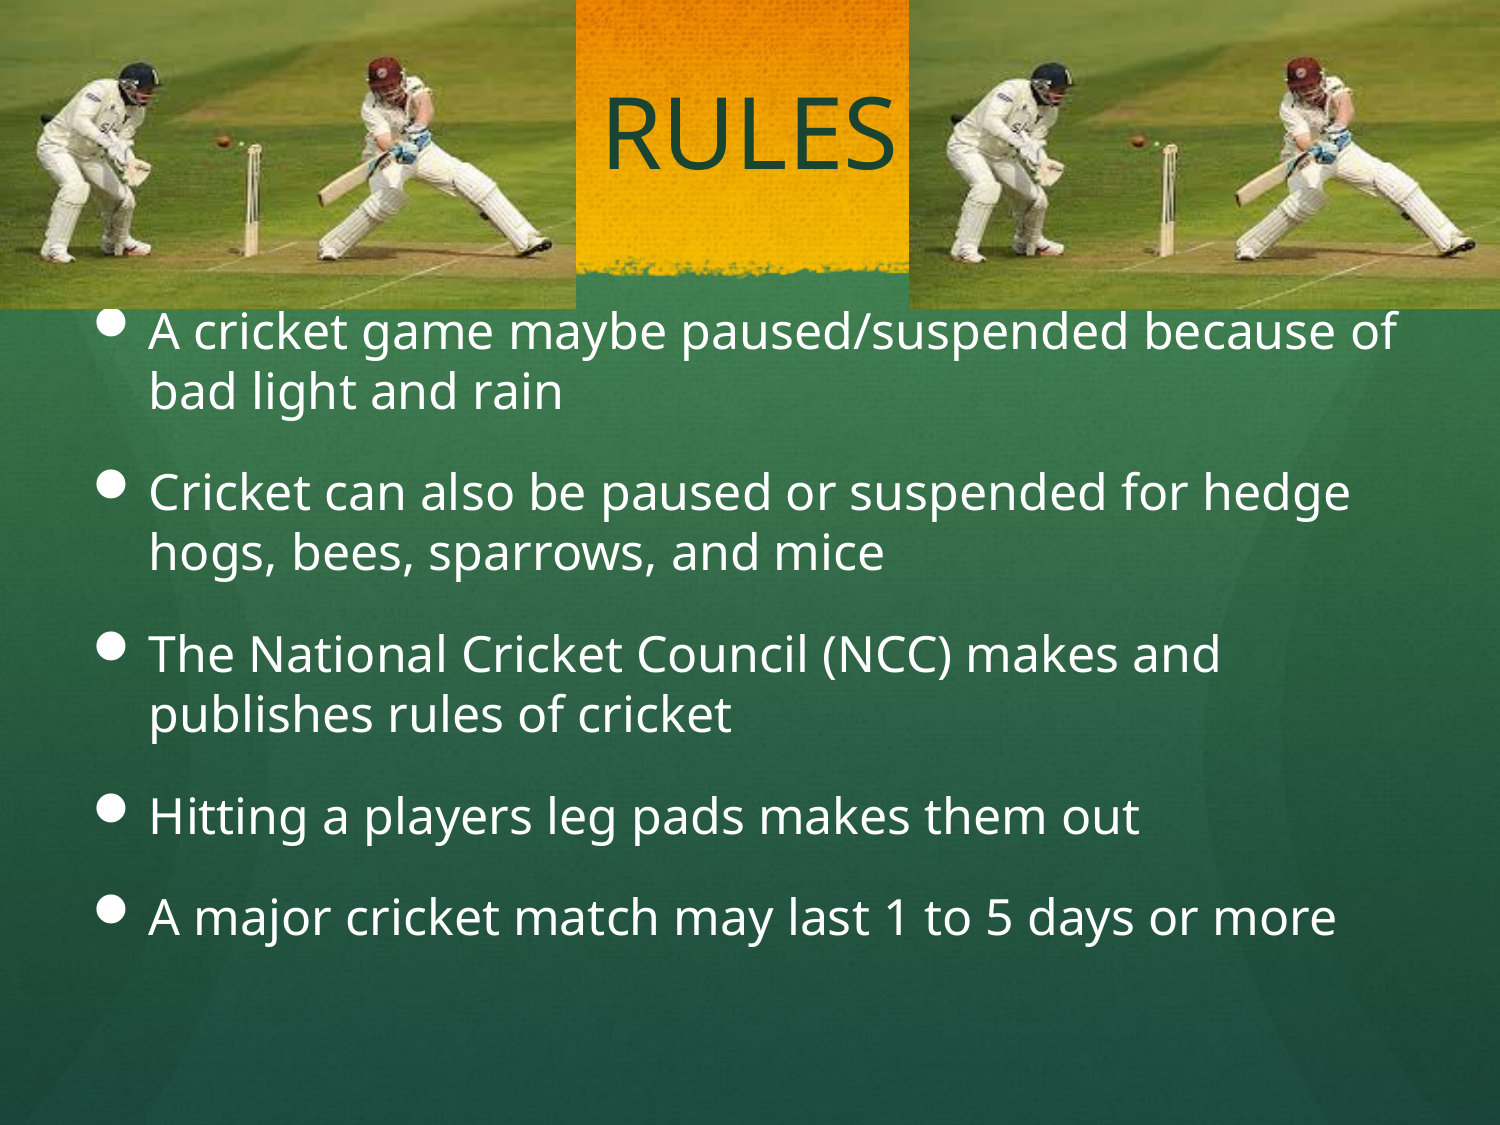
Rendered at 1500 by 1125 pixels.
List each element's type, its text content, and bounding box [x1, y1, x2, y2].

title RULES [614, 13, 899, 246]
picture [0, 0, 1500, 1125]
list A cricket game maybe paused/suspended because of bad light and rain Cricket can also be paused or suspended for hedge hogs, bees, sparrows, and mice The National Cricket Council (NCC) makes and publishes rules of cricket Hitting a players leg pads makes them out A major cricket match may last 1 to 5 days or more [77, 291, 1476, 970]
